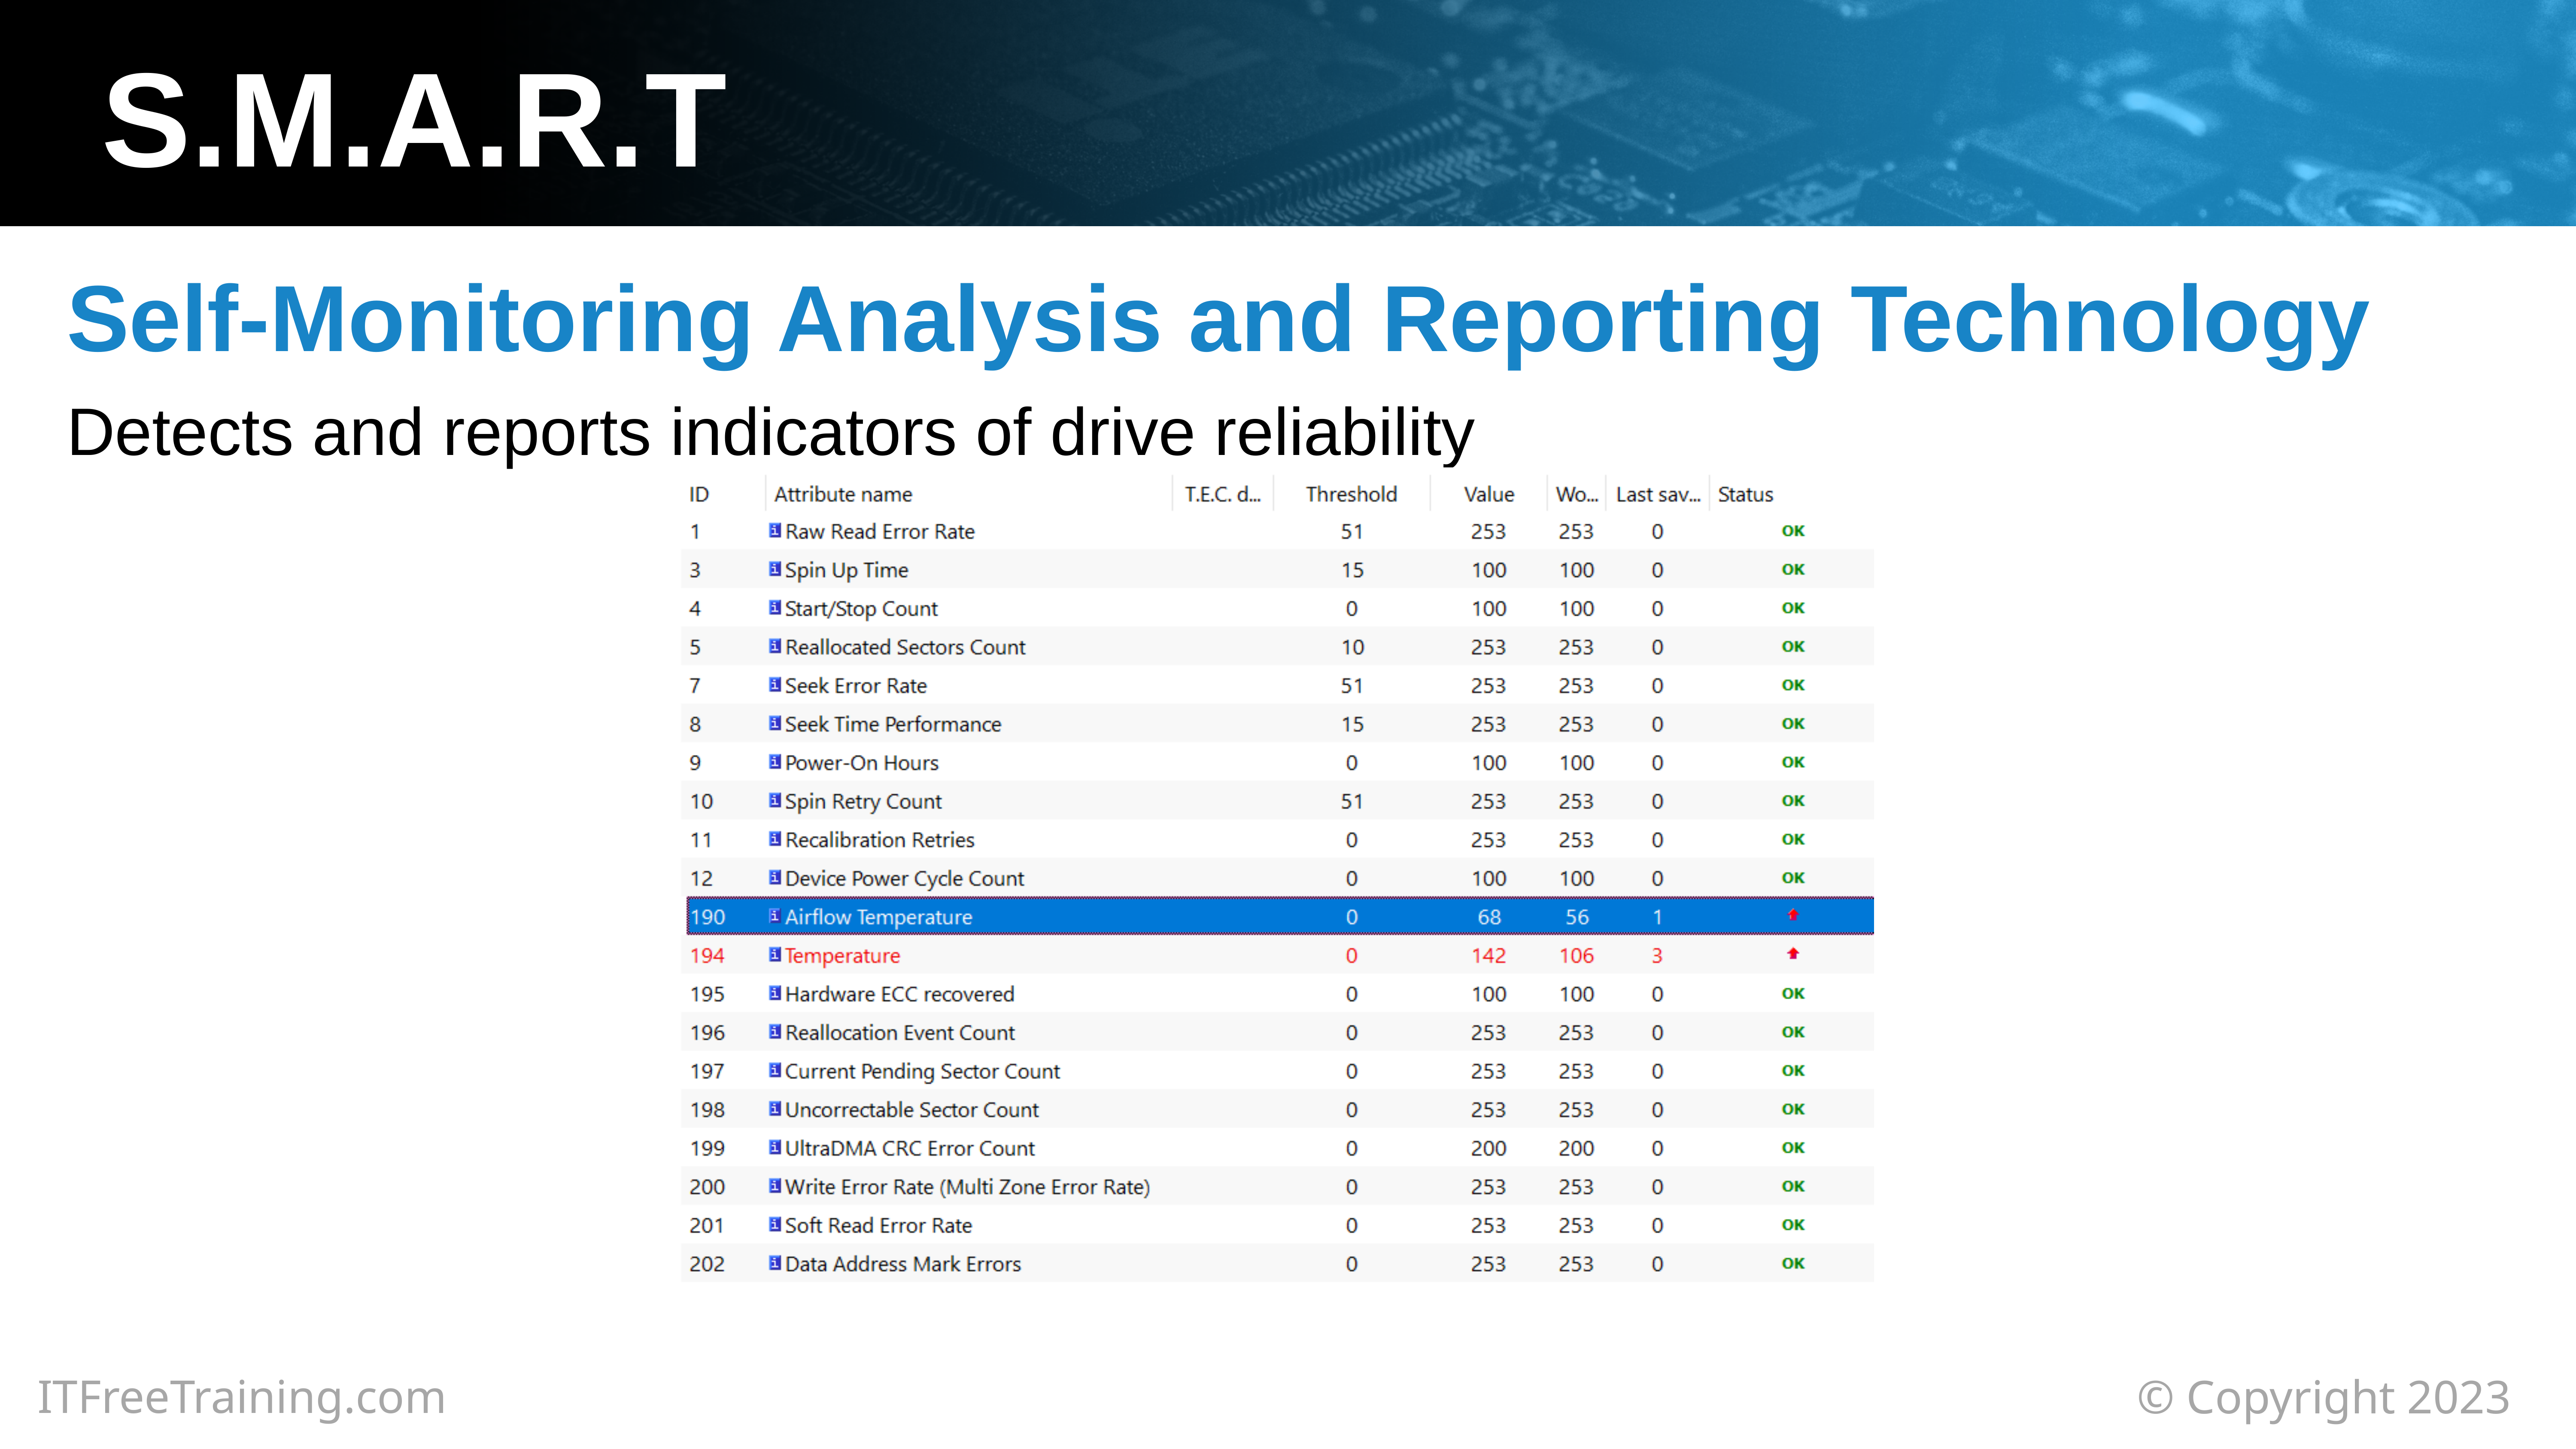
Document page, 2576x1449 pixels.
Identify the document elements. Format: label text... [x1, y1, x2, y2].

text_box © Copyright 2023 [2118, 1365, 2576, 1426]
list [0, 0, 2576, 226]
text_box Detects and reports indicators of drive reliability [60, 385, 2208, 472]
text_box Self-Monitoring Analysis and Reporting Technology [60, 254, 2483, 373]
text_box ITFreeTraining.com [31, 1365, 504, 1426]
picture [668, 467, 1874, 1300]
